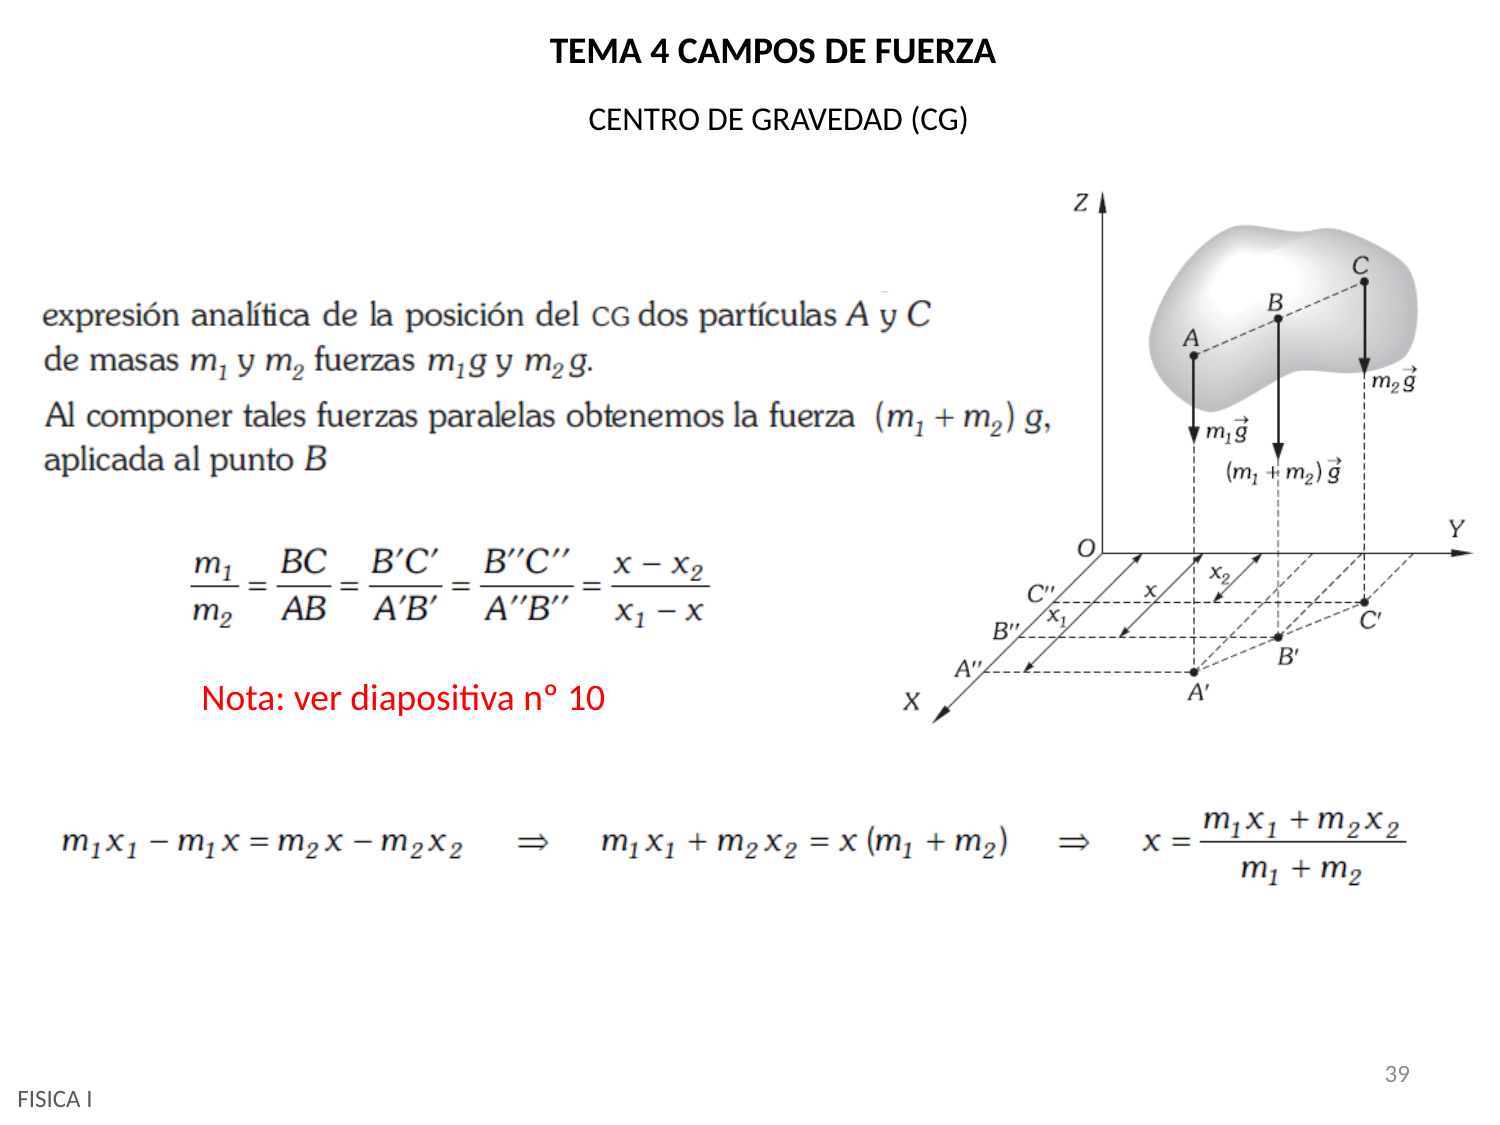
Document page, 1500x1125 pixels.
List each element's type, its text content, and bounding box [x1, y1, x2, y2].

picture [41, 439, 333, 481]
picture [180, 534, 719, 640]
slide_number 39 [1074, 1042, 1425, 1103]
title TEMA 4 CAMPOS DE FUERZA [135, 7, 1411, 90]
text_box Nota: ver diapositiva nº 10 [186, 665, 659, 726]
picture [41, 181, 1498, 735]
text_box FISICA I [0, 1069, 111, 1125]
picture [54, 786, 1430, 914]
subtitle CENTRO DE GRAVEDAD (CG) [253, 90, 1304, 149]
picture [41, 339, 595, 385]
